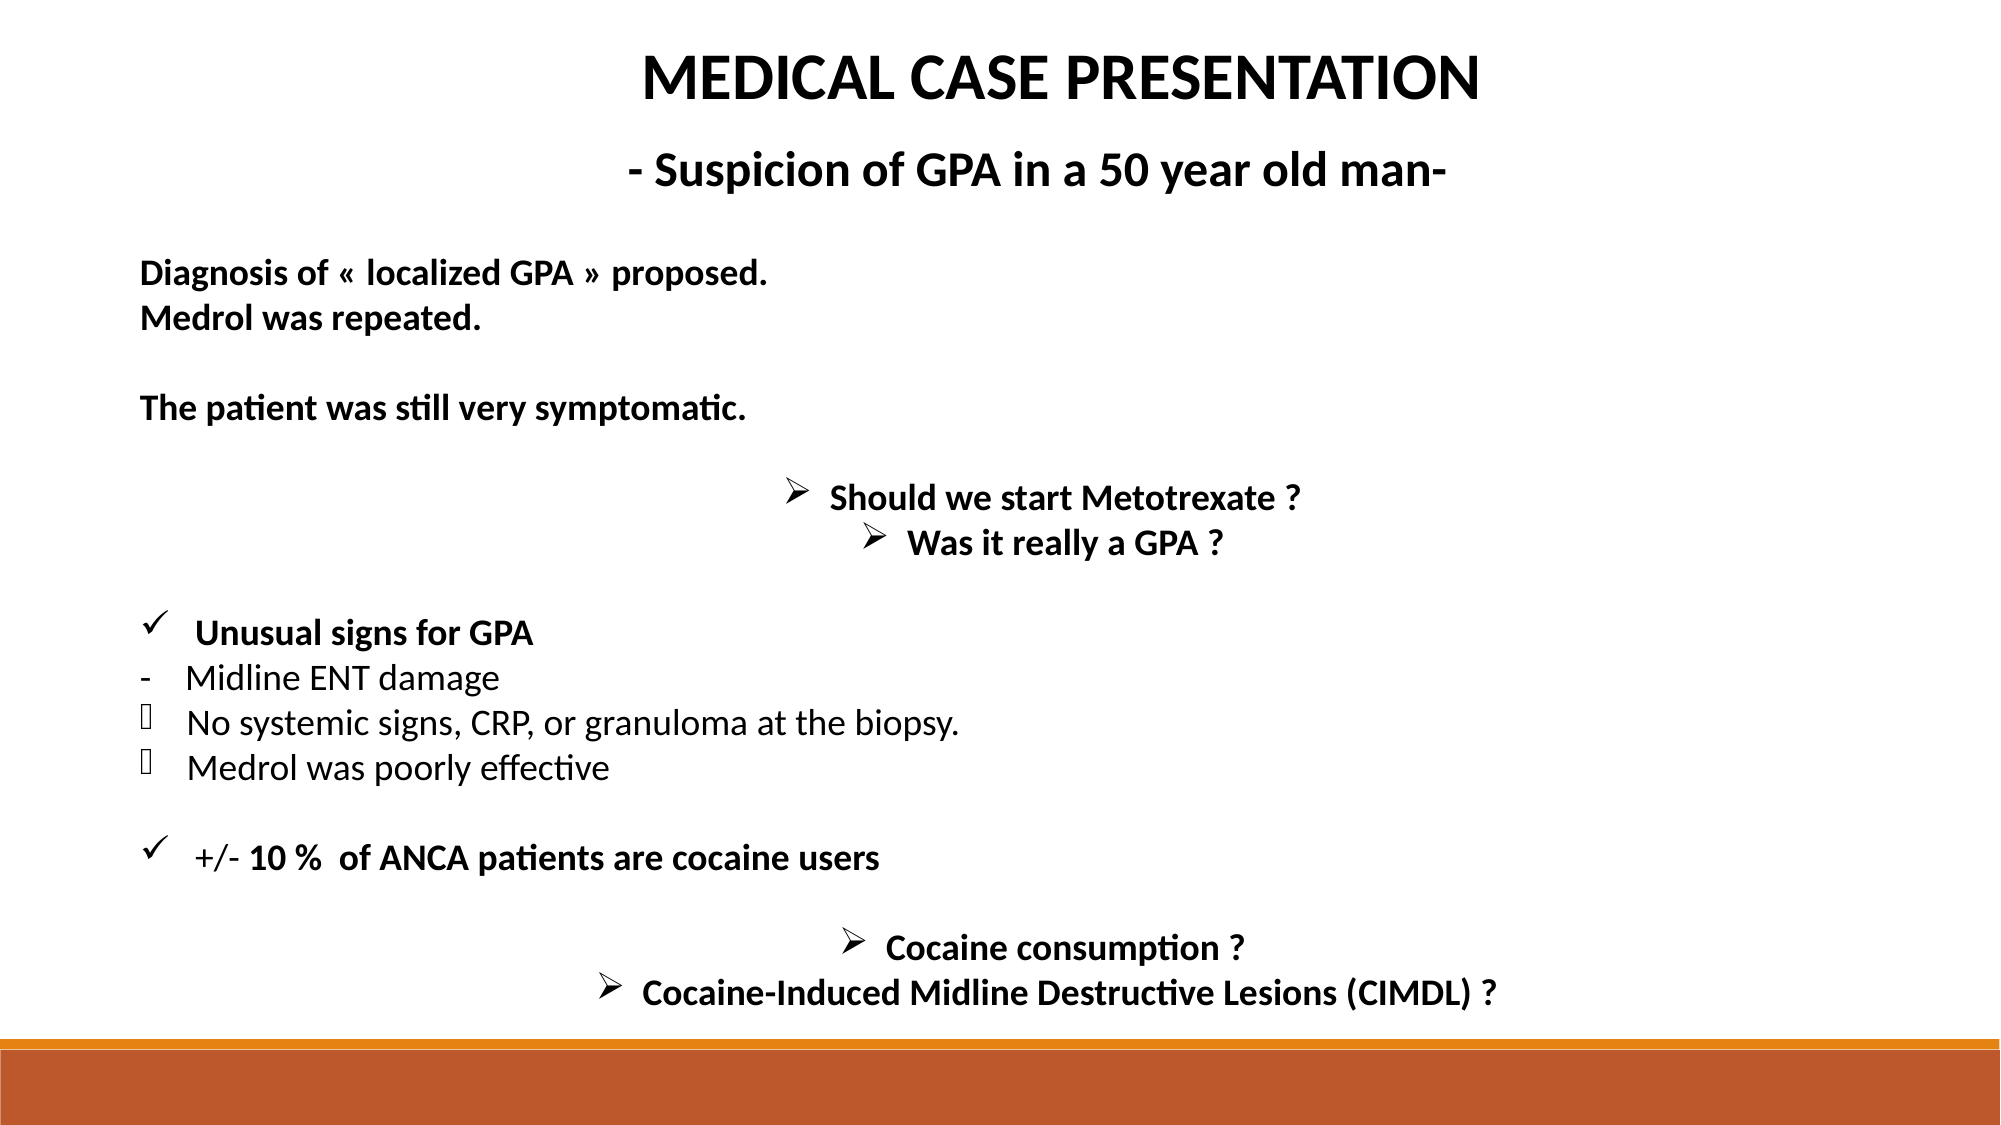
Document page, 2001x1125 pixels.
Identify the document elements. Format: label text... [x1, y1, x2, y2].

text_box - Suspicion of GPA in a 50 year old man- [613, 128, 1510, 204]
text_box MEDICAL CASE PRESENTATION [577, 25, 1546, 121]
text_box Diagnosis of « localized GPA » proposed. Medrol was repeated. The patient was still very symptomatic. Should we start Metotrexate ? Was it really a GPA ? Unusual signs for GPA - Midline ENT damage No systemic signs, CRP, or granuloma at the biopsy. Medrol was poorly effective +/- 10 % of ANCA patients are cocaine users Cocaine consumption ? Cocaine-Induced Midline Destructive Lesions (CIMDL) ? [124, 240, 1969, 1066]
